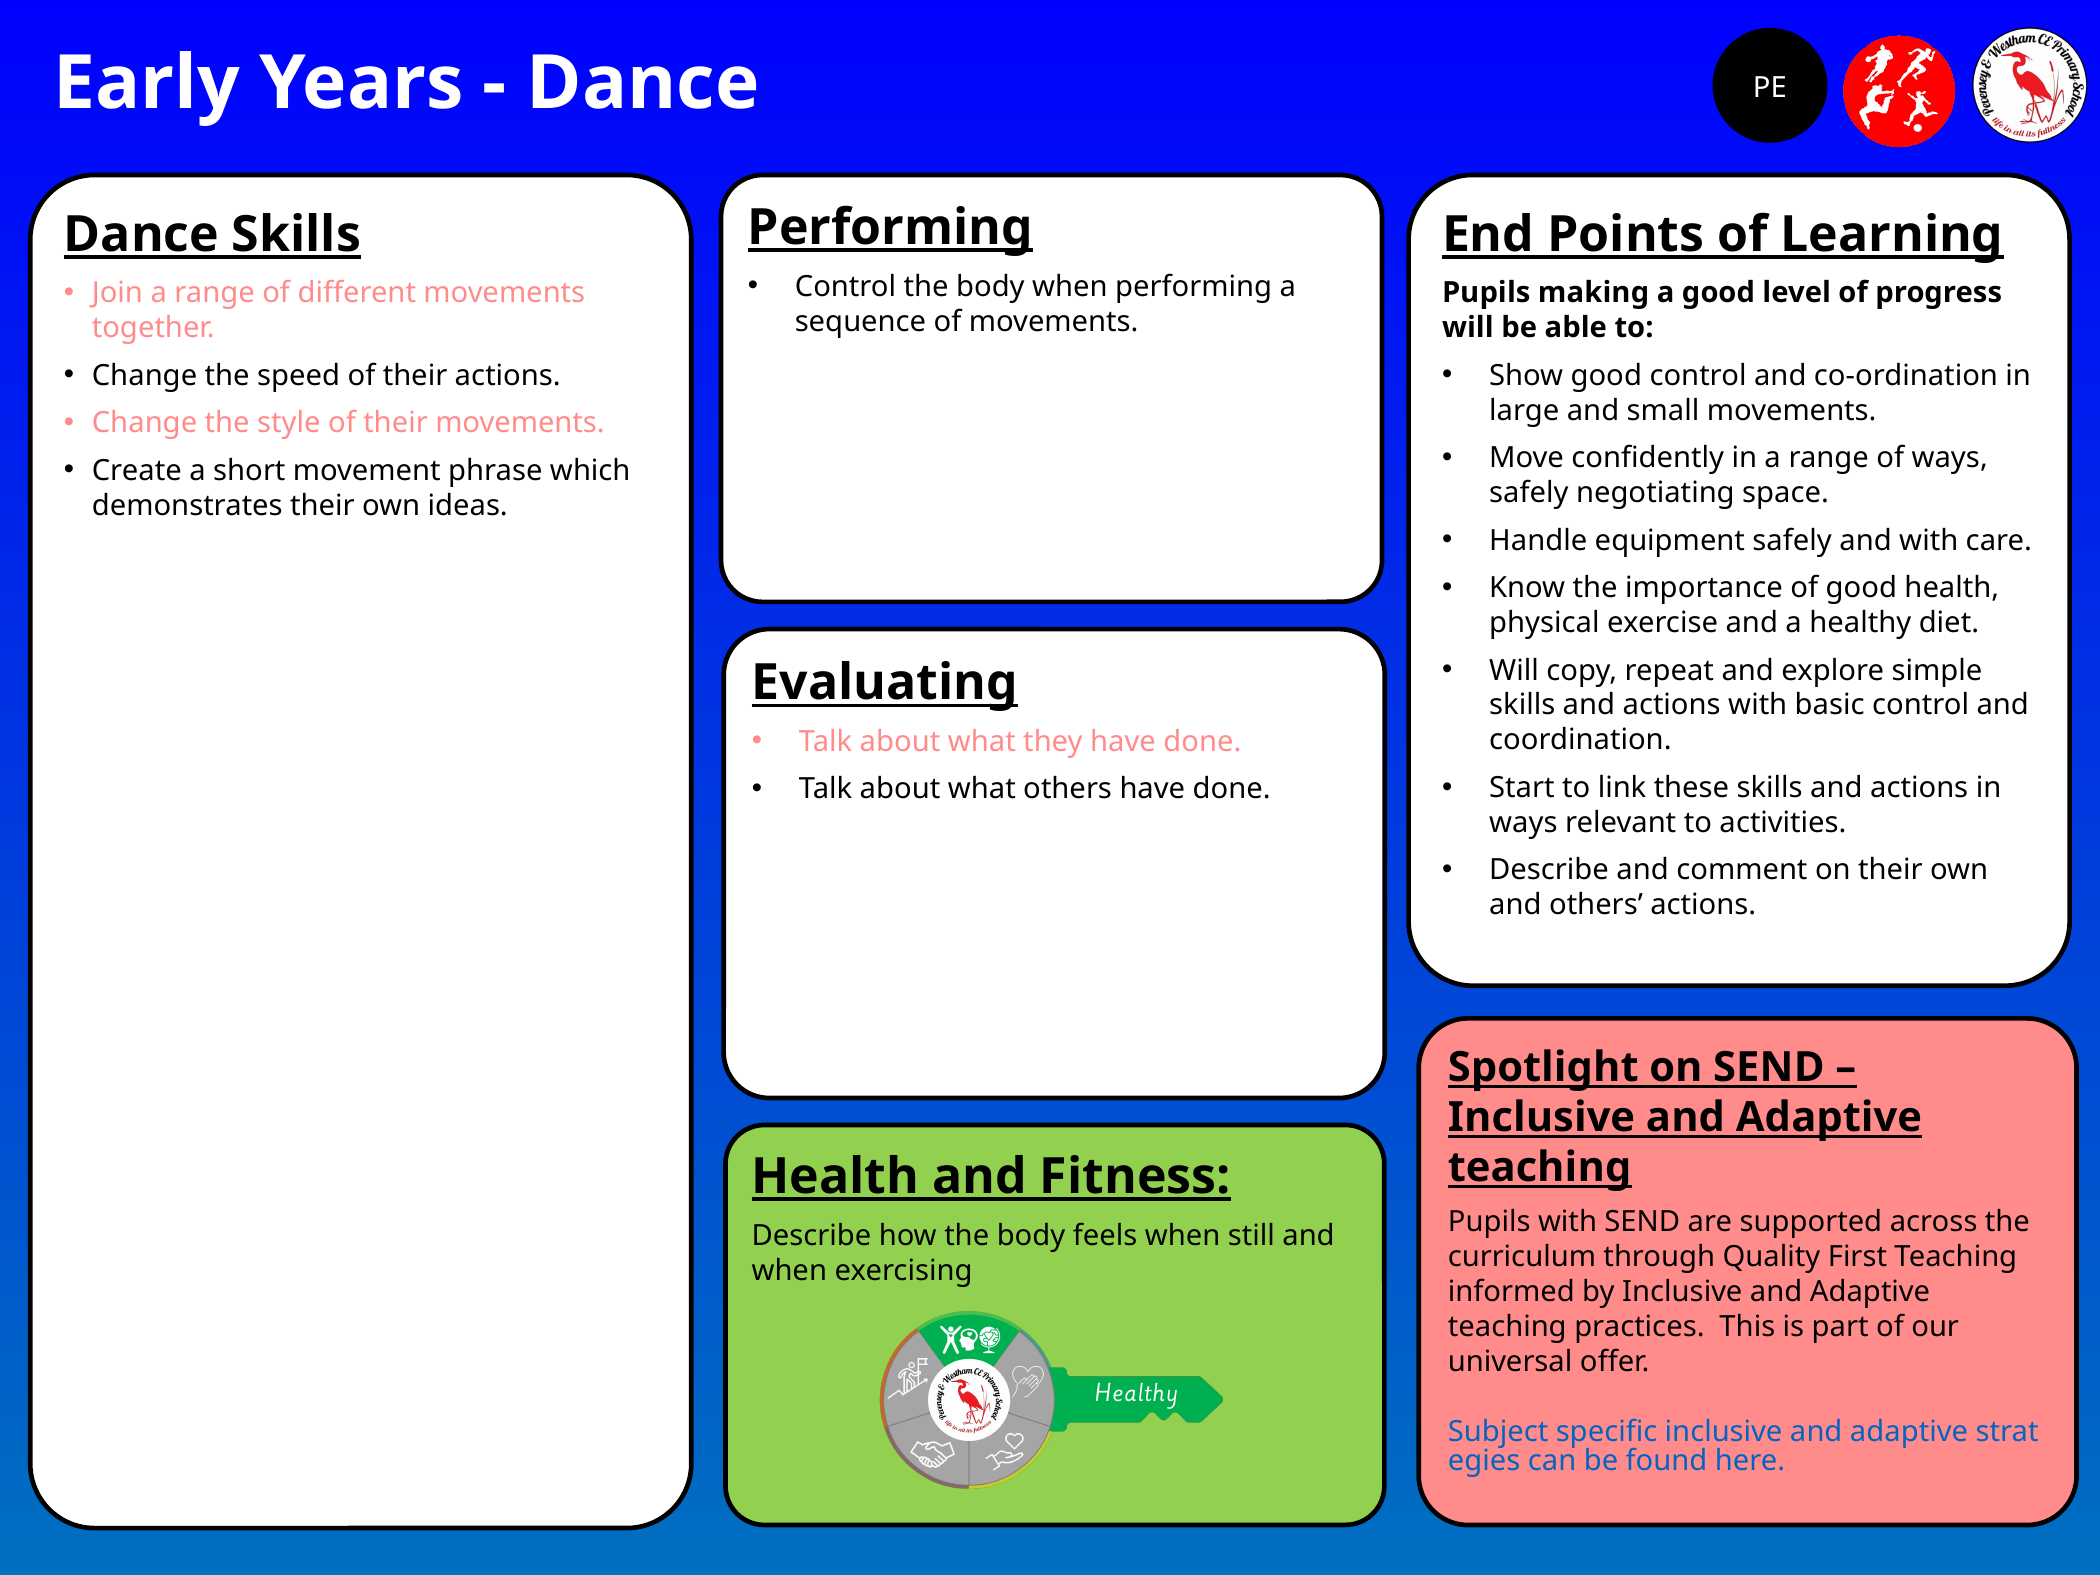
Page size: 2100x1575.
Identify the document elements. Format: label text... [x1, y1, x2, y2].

text_box End Points of Learning Pupils making a good level of progress will be able to: Show good control and co-ordination in large and small movements. Move confidently in a range of ways, safely negotiating space. Handle equipment safely and with care. Know the importance of good health, physical exercise and a healthy diet. Will copy, repeat and explore simple skills and actions with basic control and coordination. Start to link these skills and actions in ways relevant to activities. Describe and comment on their own and others’ actions. [1407, 173, 2071, 987]
text_box Early Years - Dance [38, 21, 1264, 136]
picture [877, 1311, 1223, 1489]
text_box Performing Control the body when performing a sequence of movements. [719, 173, 1384, 603]
text_box Spotlight on SEND – Inclusive and Adaptive teaching Pupils with SEND are supported across the curriculum through Quality First Teaching informed by Inclusive and Adaptive teaching practices. This is part of our universal offer. Subject specific inclusive and adaptive strategies can be found here. [1417, 1017, 2078, 1527]
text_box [1840, 31, 1958, 150]
text_box Dance Skills Join a range of different movements together. Change the speed of their actions. Change the style of their movements. Create a short movement phrase which demonstrates their own ideas. [29, 173, 693, 1530]
text_box PE [1712, 27, 1828, 143]
text_box Evaluating Talk about what they have done. Talk about what others have done. [722, 628, 1386, 1100]
text_box Health and Fitness: Describe how the body feels when still and when exercising [724, 1123, 1386, 1527]
picture [1971, 27, 2089, 145]
